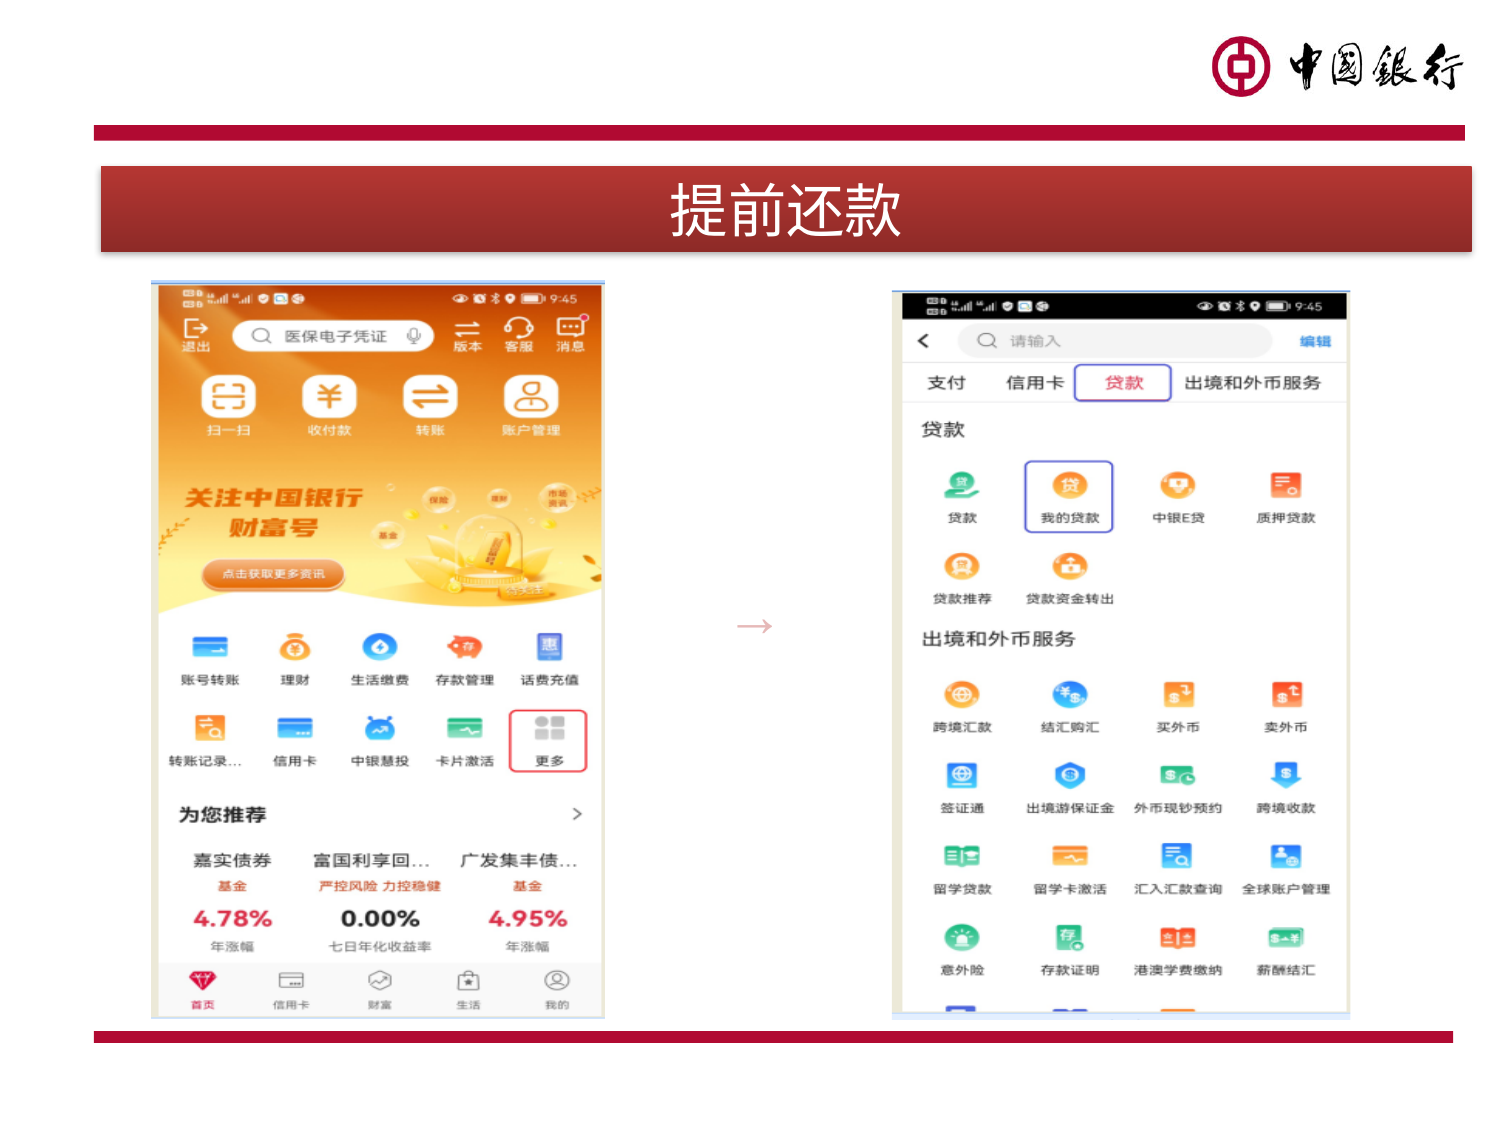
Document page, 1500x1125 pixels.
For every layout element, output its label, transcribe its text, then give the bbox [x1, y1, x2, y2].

text_box → [710, 570, 817, 655]
text_box 提前还款 [101, 166, 1472, 252]
picture [891, 290, 1351, 1020]
text_box [101, 12, 1472, 133]
picture [150, 280, 606, 1019]
